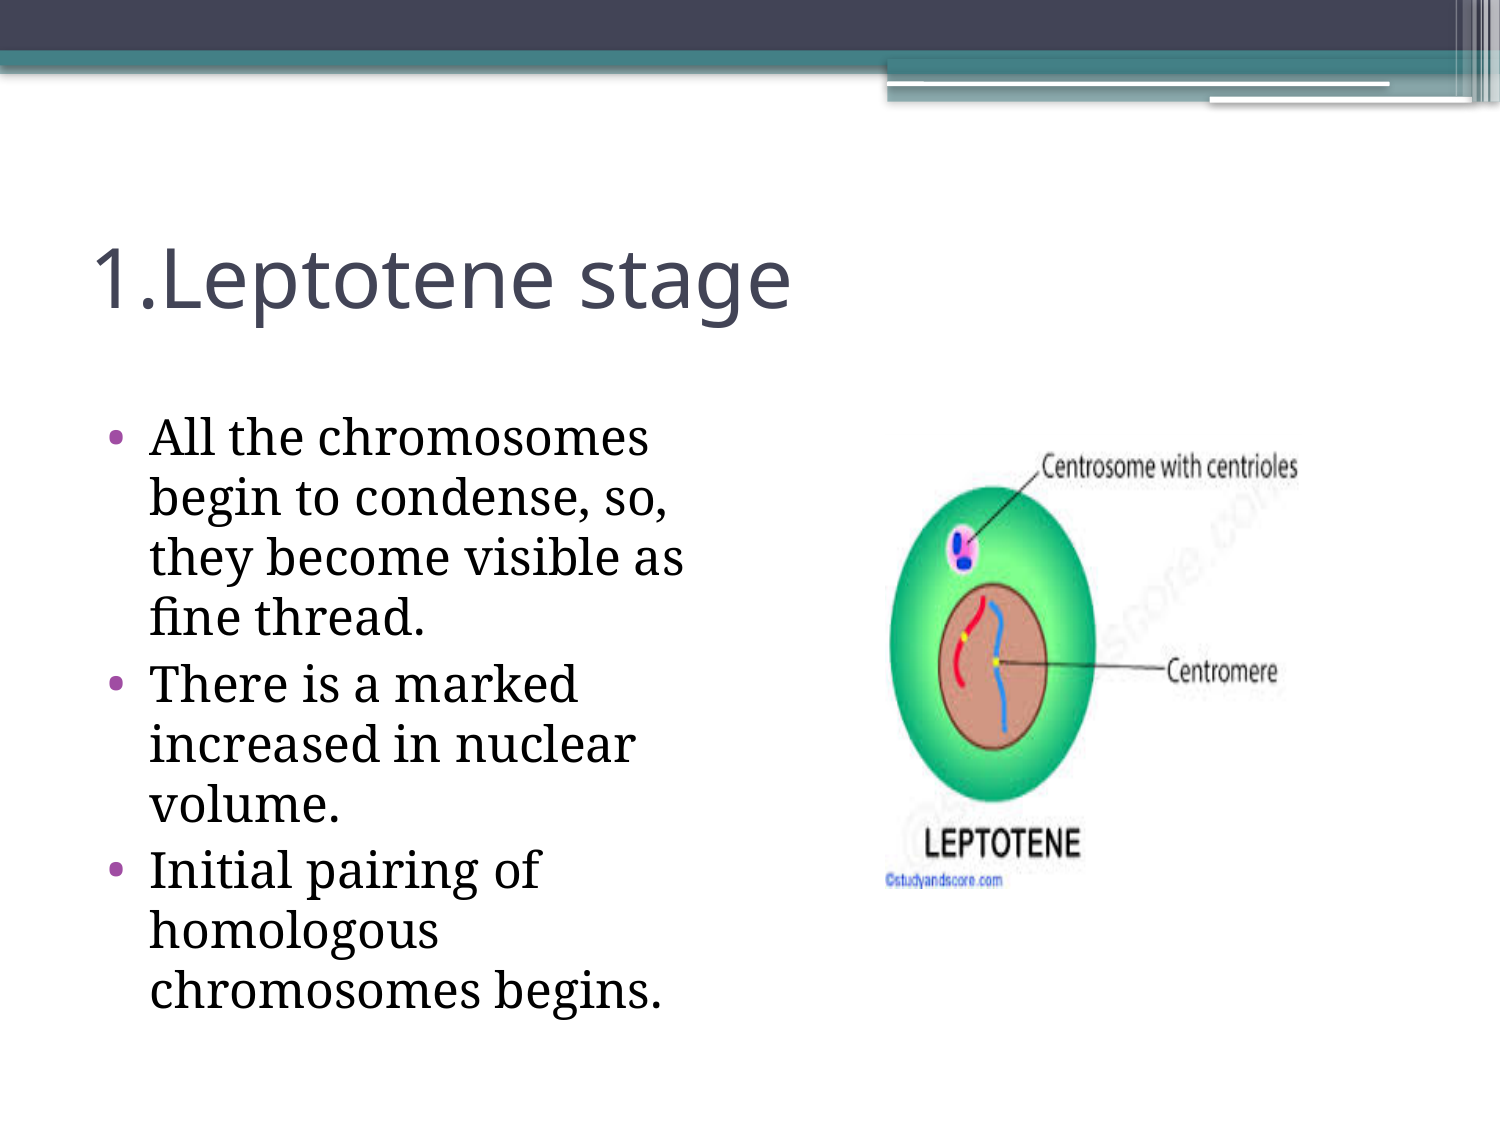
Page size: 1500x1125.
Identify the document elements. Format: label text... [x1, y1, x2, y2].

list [885, 433, 1302, 889]
title 1.Leptotene stage [75, 187, 1425, 363]
list All the chromosomes begin to condense, so, they become visible as fine thread. There is a marked increased in nuclear volume. Initial pairing of homologous chromosomes begins. [75, 398, 738, 1112]
